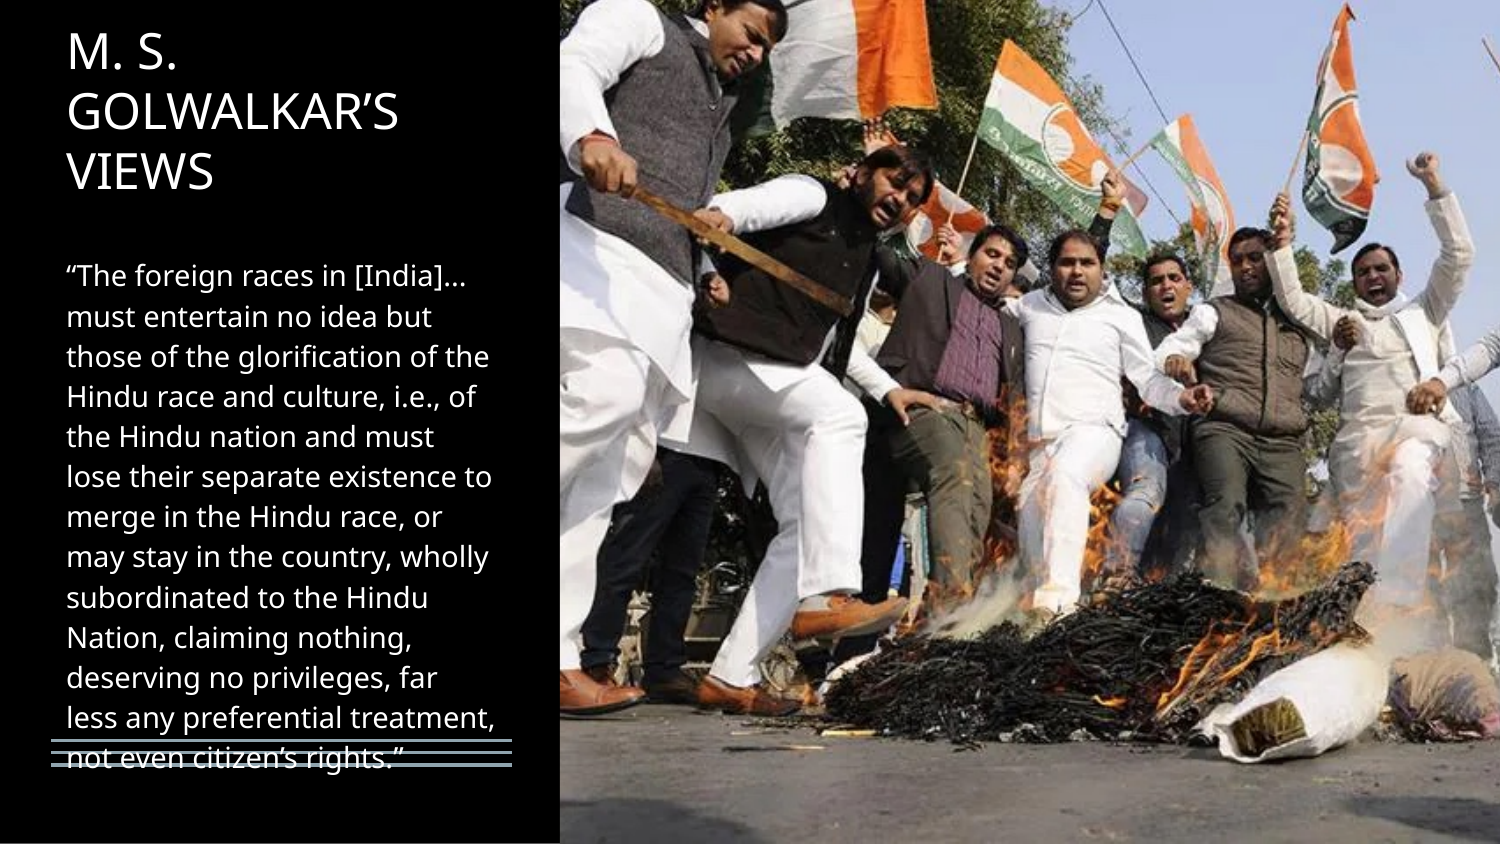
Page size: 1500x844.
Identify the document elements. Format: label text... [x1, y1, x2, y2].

title M. S. GOLWALKAR’S VIEWS [51, 91, 512, 174]
list “The foreign races in [India]... must entertain no idea but those of the glorification of the Hindu race and culture, i.e., of the Hindu nation and must lose their separate existence to merge in the Hindu race, or may stay in the country, wholly subordinated to the Hindu Nation, claiming nothing, deserving no privileges, far less any preferential treatment, not even citizen’s rights.” [51, 174, 512, 648]
picture [559, 0, 1500, 844]
